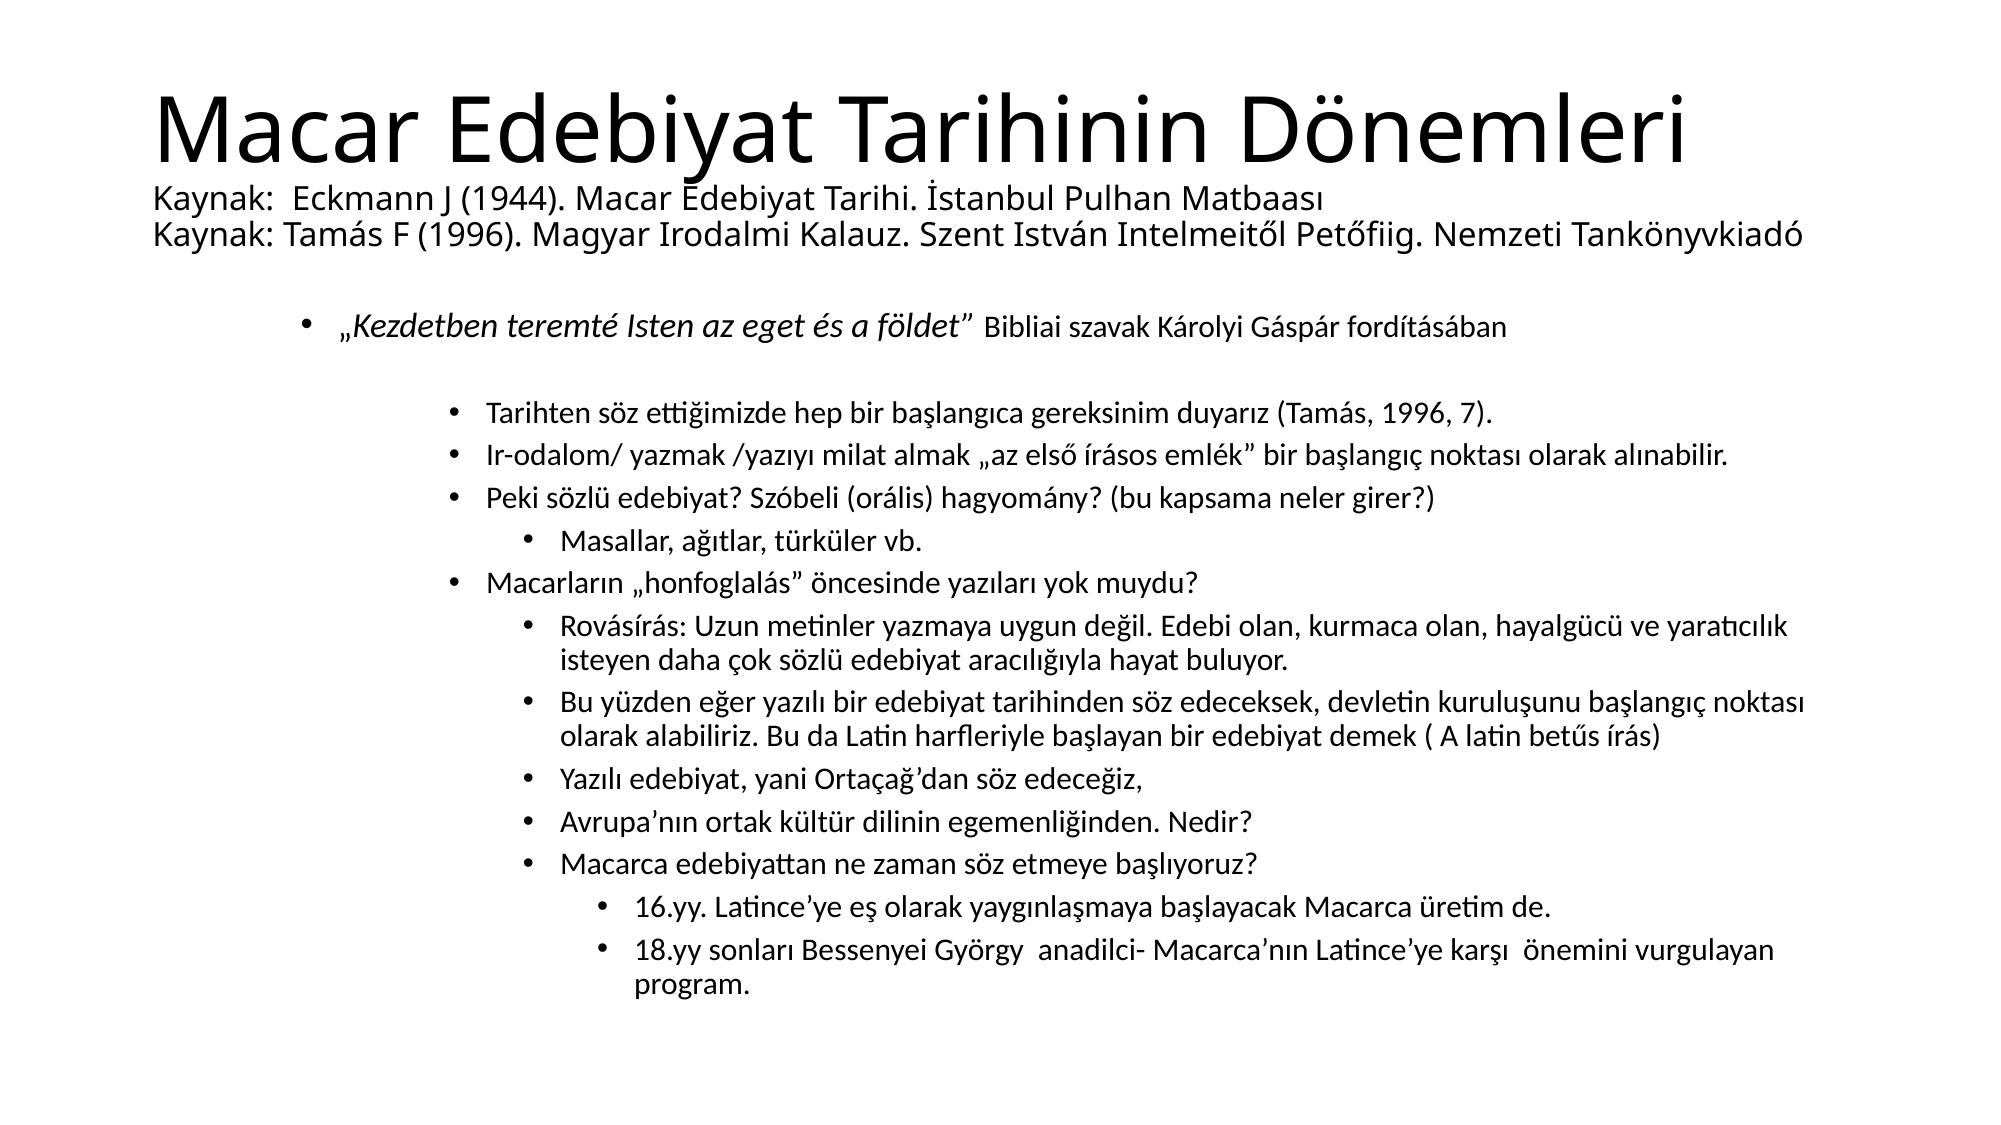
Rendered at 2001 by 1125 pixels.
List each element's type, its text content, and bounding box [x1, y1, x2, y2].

title Macar Edebiyat Tarihinin Dönemleri Kaynak: Eckmann J (1944). Macar Edebiyat Tarihi. İstanbul Pulhan Matbaası Kaynak: Tamás F (1996). Magyar Irodalmi Kalauz. Szent István Intelmeitől Petőfiig. Nemzeti Tankönyvkiadó [137, 59, 1863, 278]
list „Kezdetben teremté Isten az eget és a földet” Bibliai szavak Károlyi Gáspár fordításában Tarihten söz ettiğimizde hep bir başlangıca gereksinim duyarız (Tamás, 1996, 7). Ir-odalom/ yazmak /yazıyı milat almak „az első írásos emlék” bir başlangıç noktası olarak alınabilir. Peki sözlü edebiyat? Szóbeli (orális) hagyomány? (bu kapsama neler girer?) Masallar, ağıtlar, türküler vb. Macarların „honfoglalás” öncesinde yazıları yok muydu? Rovásírás: Uzun metinler yazmaya uygun değil. Edebi olan, kurmaca olan, hayalgücü ve yaratıcılık isteyen daha çok sözlü edebiyat aracılığıyla hayat buluyor. Bu yüzden eğer yazılı bir edebiyat tarihinden söz edeceksek, devletin kuruluşunu başlangıç noktası olarak alabiliriz. Bu da Latin harfleriyle başlayan bir edebiyat demek ( A latin betűs írás) Yazılı edebiyat, yani Ortaçağ’dan söz edeceğiz, Avrupa’nın ortak kültür dilinin egemenliğinden. Nedir? Macarca edebiyattan ne zaman söz etmeye başlıyoruz? 16.yy. Latince’ye eş olarak yaygınlaşmaya başlayacak Macarca üretim de. 18.yy sonları Bessenyei György anadilci- Macarca’nın Latince’ye karşı önemini vurgulayan program. [137, 299, 1863, 1014]
